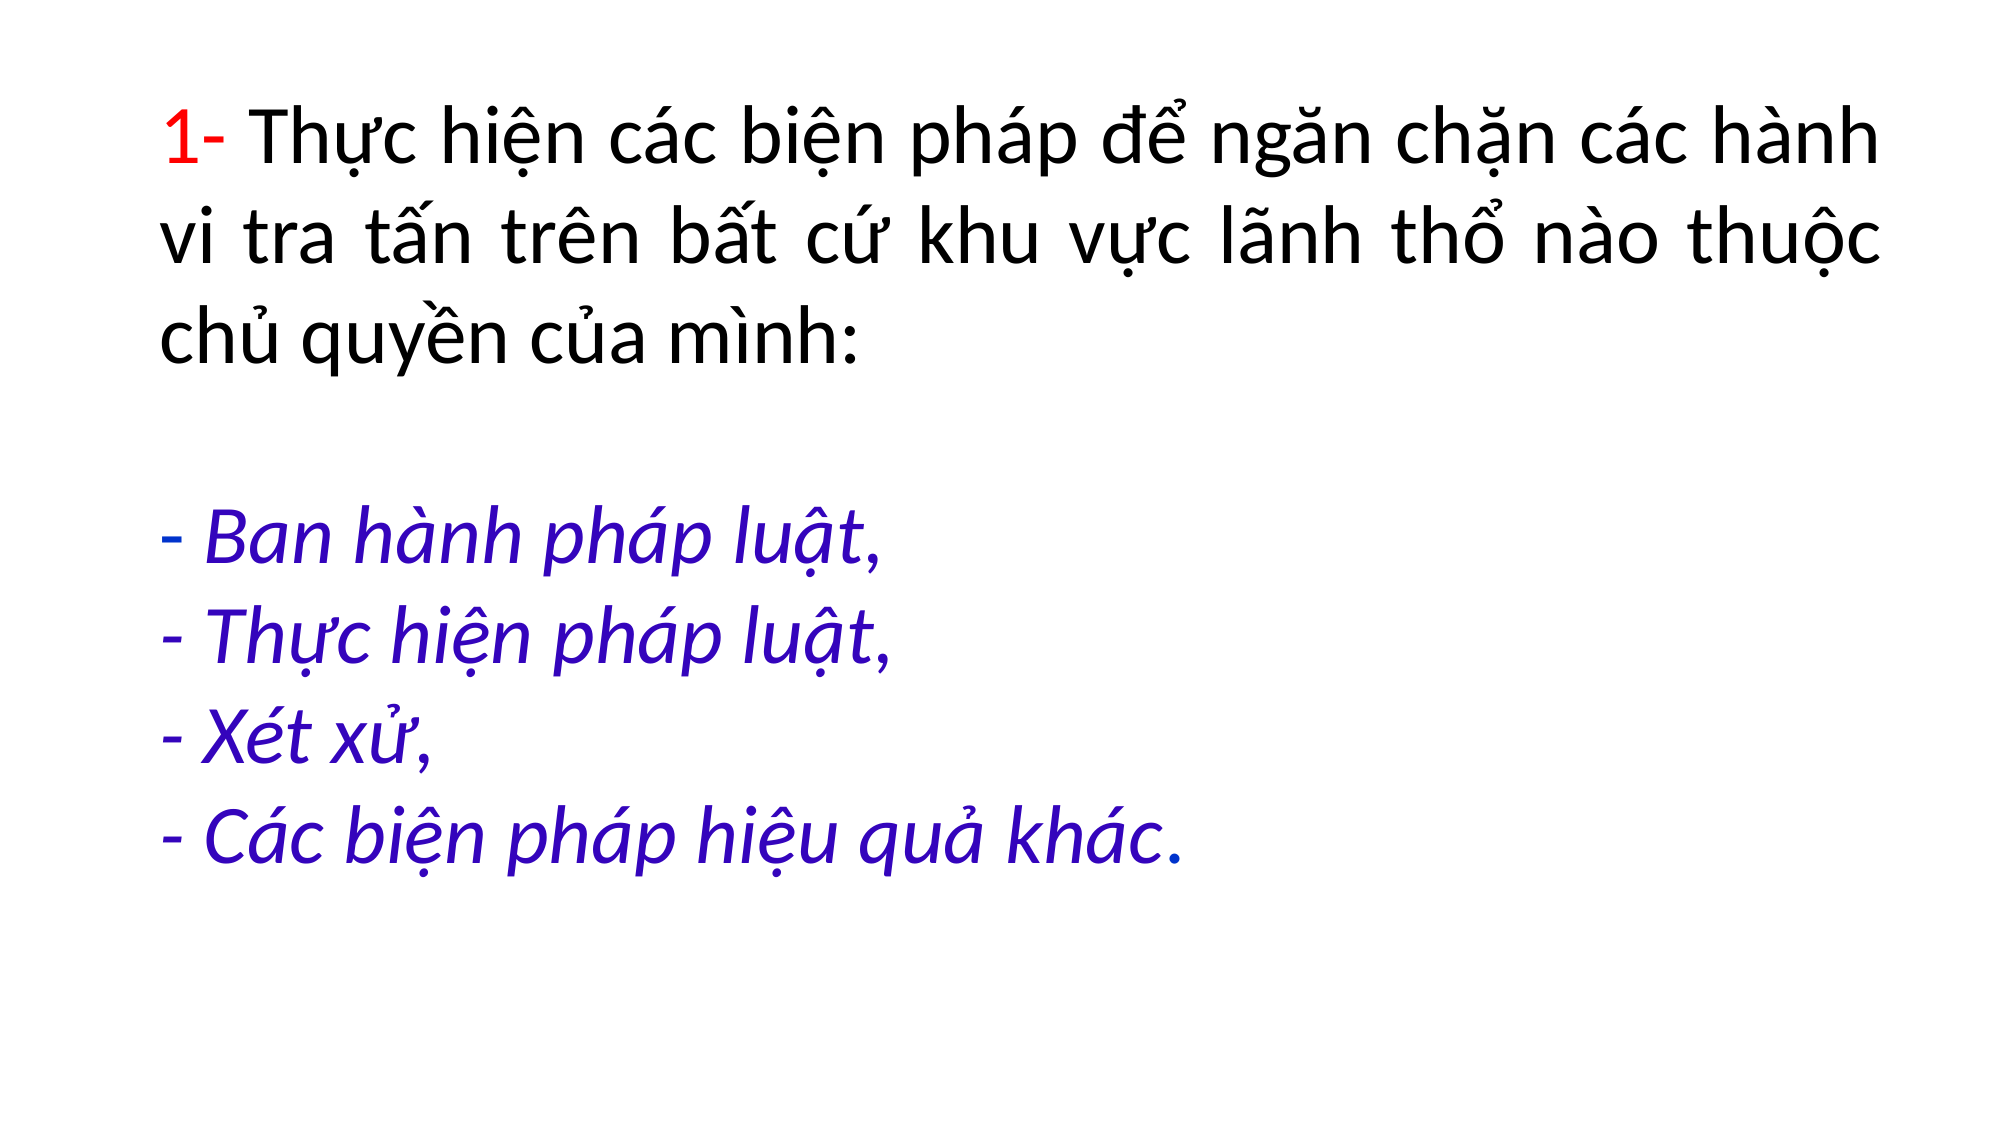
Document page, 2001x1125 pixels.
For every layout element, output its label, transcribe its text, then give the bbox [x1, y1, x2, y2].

text_box 1- Thực hiện các biện pháp để ngăn chặn các hành vi tra tấn trên bất cứ khu vực lãnh thổ nào thuộc chủ quyền của mình: - Ban hành pháp luật, - Thực hiện pháp luật, - Xét xử, - Các biện pháp hiệu quả khác. [144, 72, 1899, 933]
